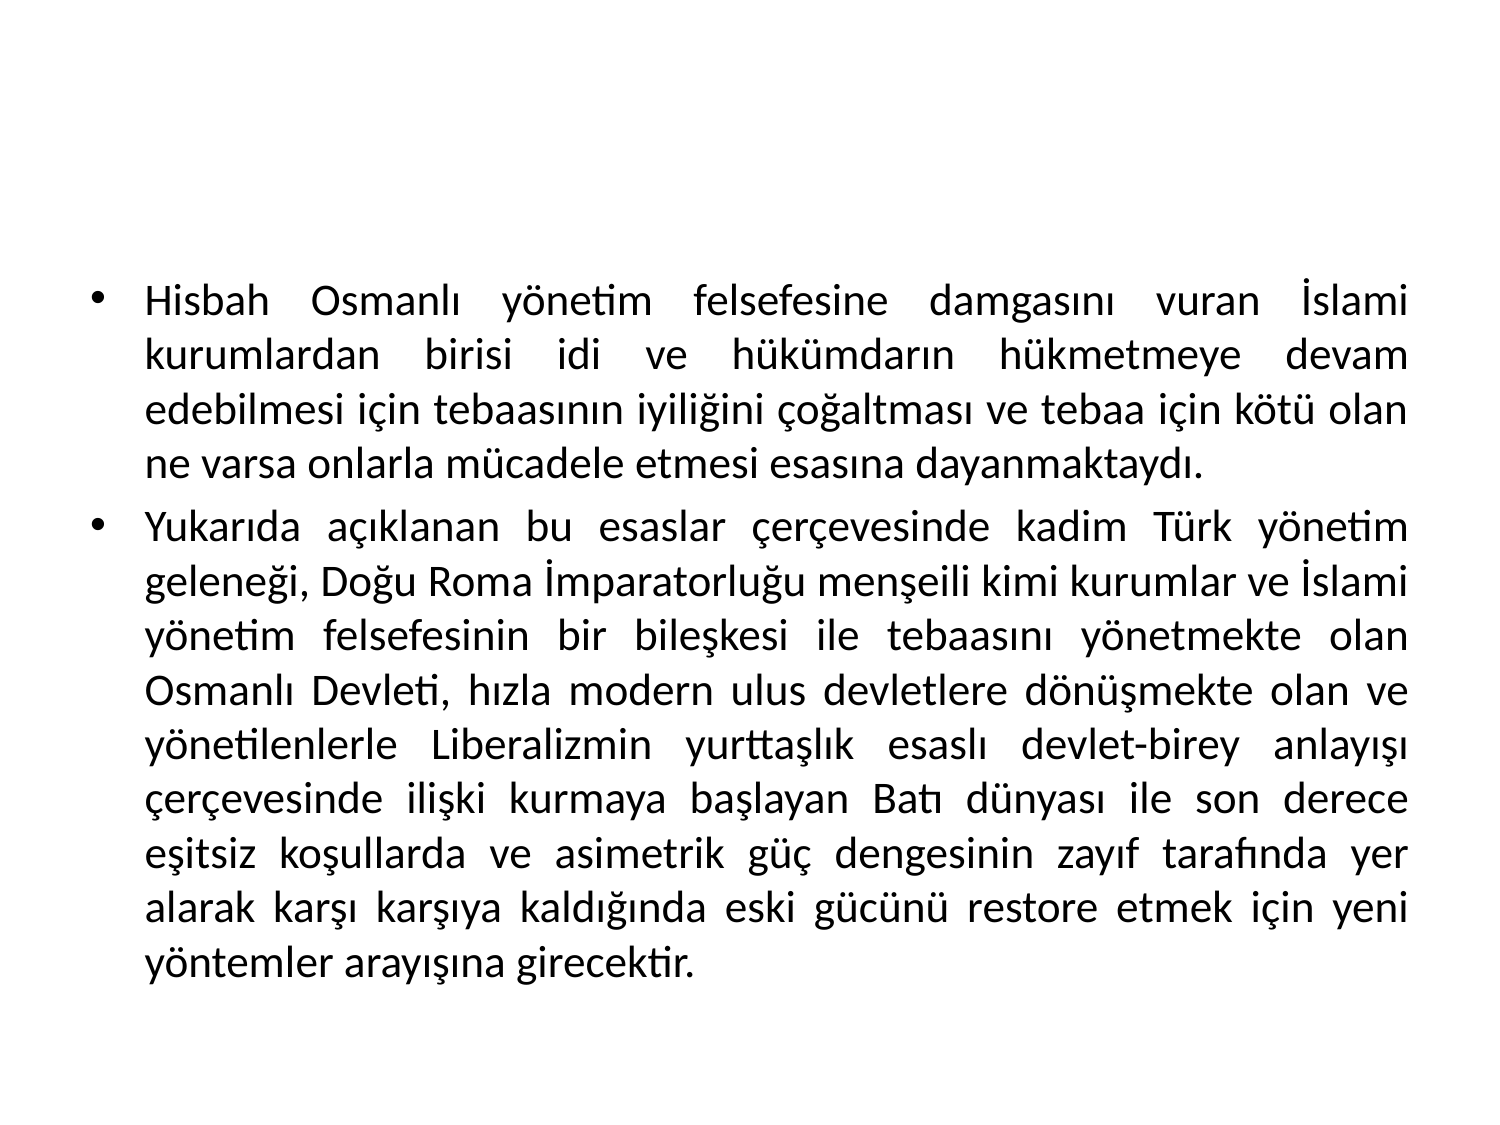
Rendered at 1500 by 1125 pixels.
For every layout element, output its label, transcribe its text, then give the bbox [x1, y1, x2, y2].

list Hisbah Osmanlı yönetim felsefesine damgasını vuran İslami kurumlardan birisi idi ve hükümdarın hükmetmeye devam edebilmesi için tebaasının iyiliğini çoğaltması ve tebaa için kötü olan ne varsa onlarla mücadele etmesi esasına dayanmaktaydı. Yukarıda açıklanan bu esaslar çerçevesinde kadim Türk yönetim geleneği, Doğu Roma İmparatorluğu menşeili kimi kurumlar ve İslami yönetim felsefesinin bir bileşkesi ile tebaasını yönetmekte olan Osmanlı Devleti, hızla modern ulus devletlere dönüşmekte olan ve yönetilenlerle Liberalizmin yurttaşlık esaslı devlet-birey anlayışı çerçevesinde ilişki kurmaya başlayan Batı dünyası ile son derece eşitsiz koşullarda ve asimetrik güç dengesinin zayıf tarafında yer alarak karşı karşıya kaldığında eski gücünü restore etmek için yeni yöntemler arayışına girecektir. [75, 262, 1425, 1005]
